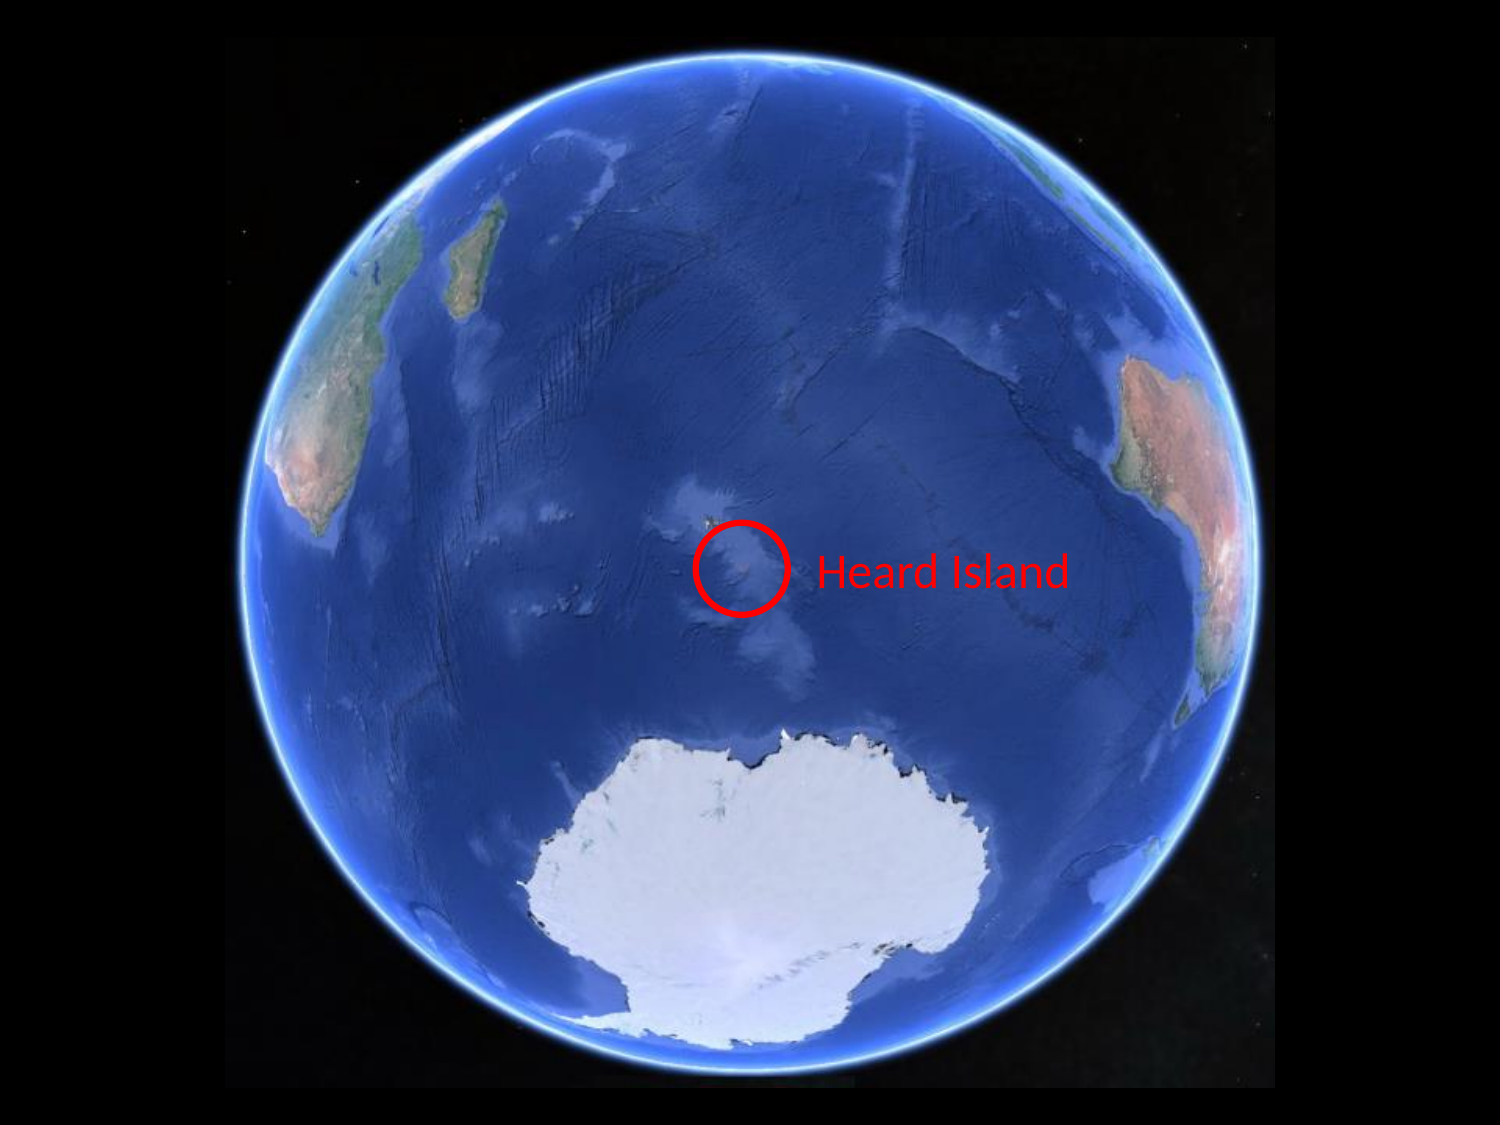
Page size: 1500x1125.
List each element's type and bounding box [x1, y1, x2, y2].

picture [224, 37, 1276, 1088]
